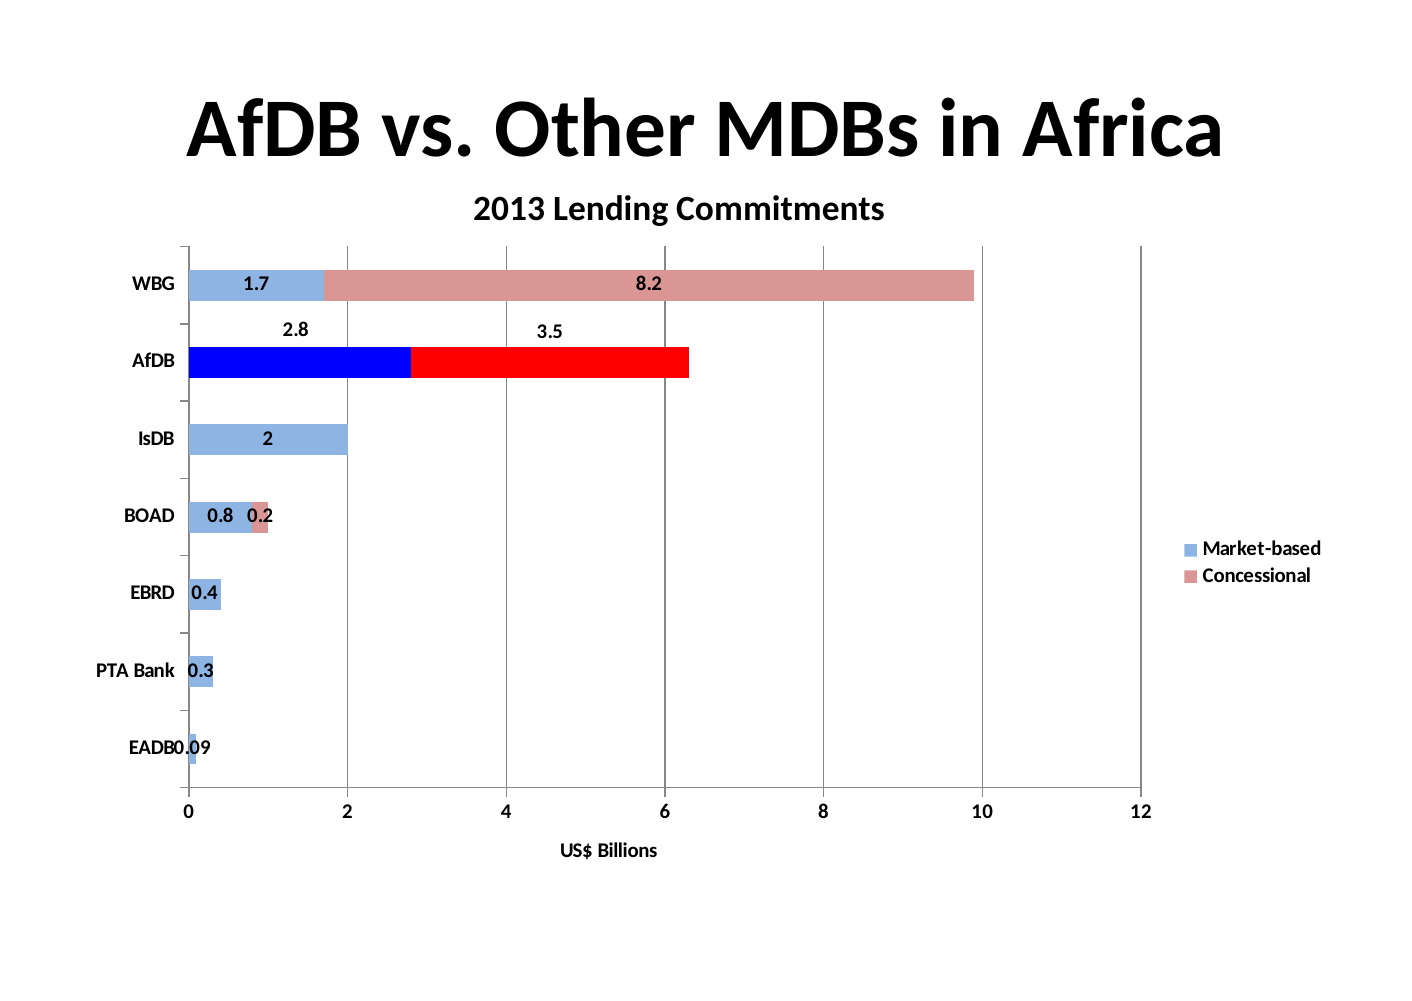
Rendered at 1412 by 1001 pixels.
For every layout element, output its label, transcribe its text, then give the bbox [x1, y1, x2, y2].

text_box 2013 Lending Commitments [458, 177, 930, 231]
chart [70, 233, 1342, 894]
title AfDB vs. Other MDBs in Africa [70, 40, 1341, 207]
